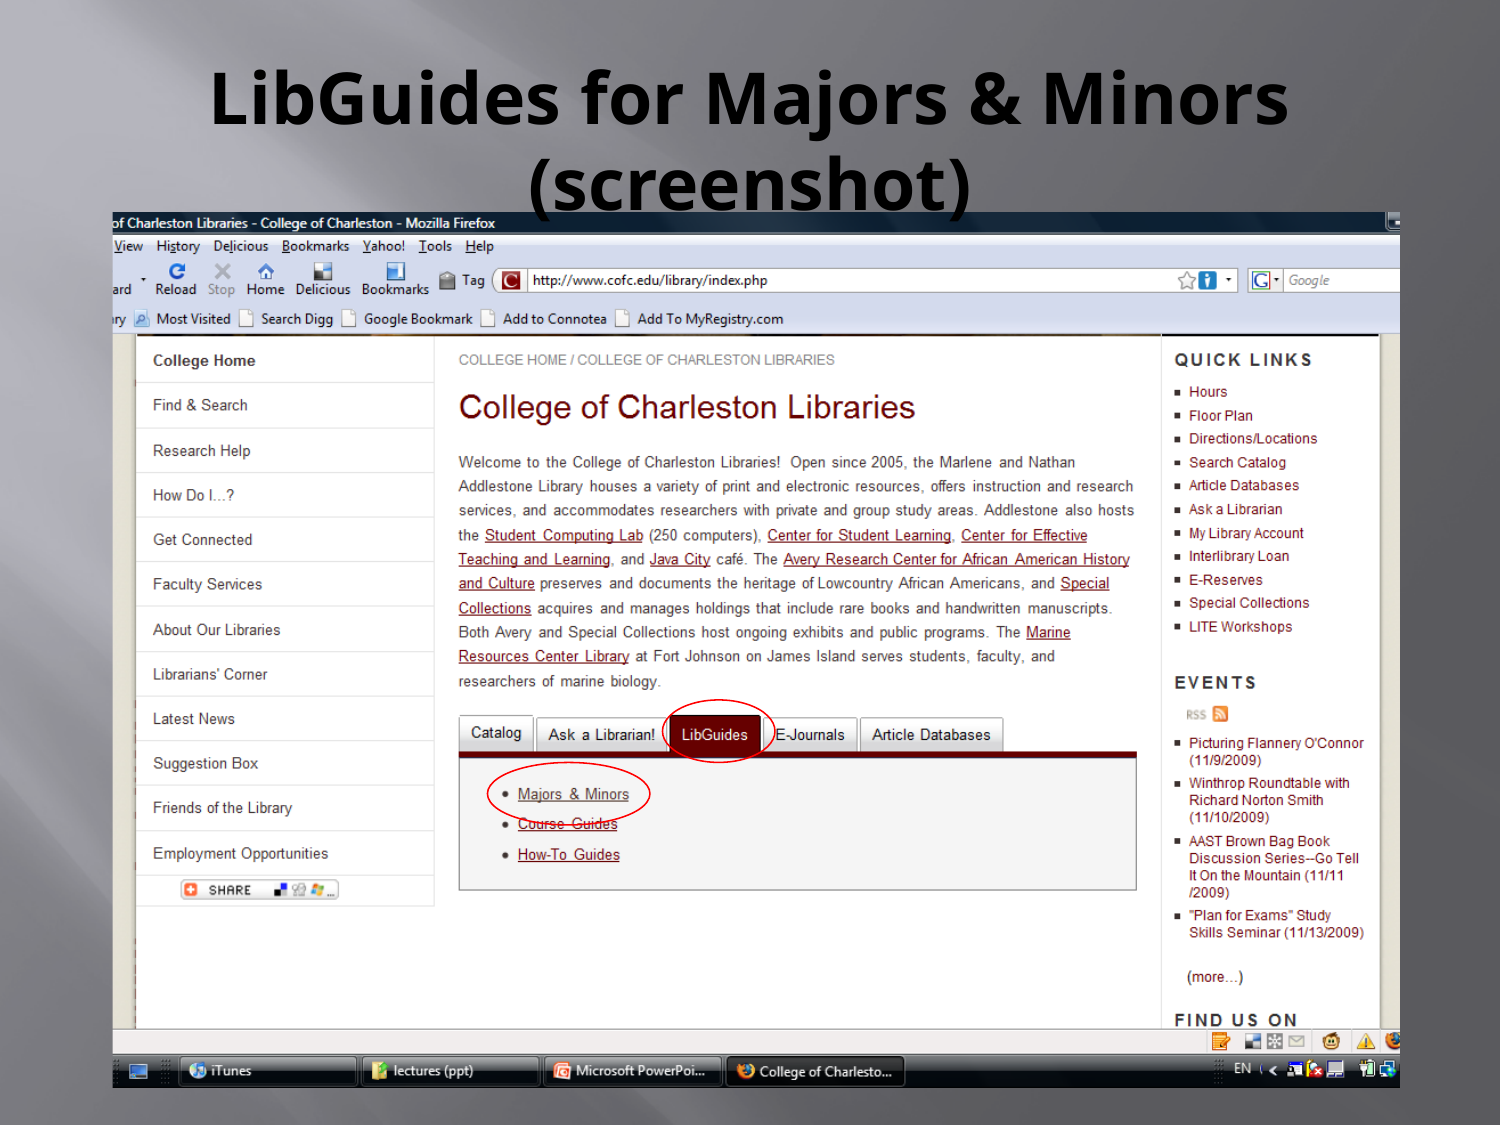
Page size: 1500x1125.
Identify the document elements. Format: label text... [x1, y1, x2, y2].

title LibGuides for Majors & Minors (screenshot) [75, 45, 1425, 233]
picture [112, 212, 1401, 1088]
